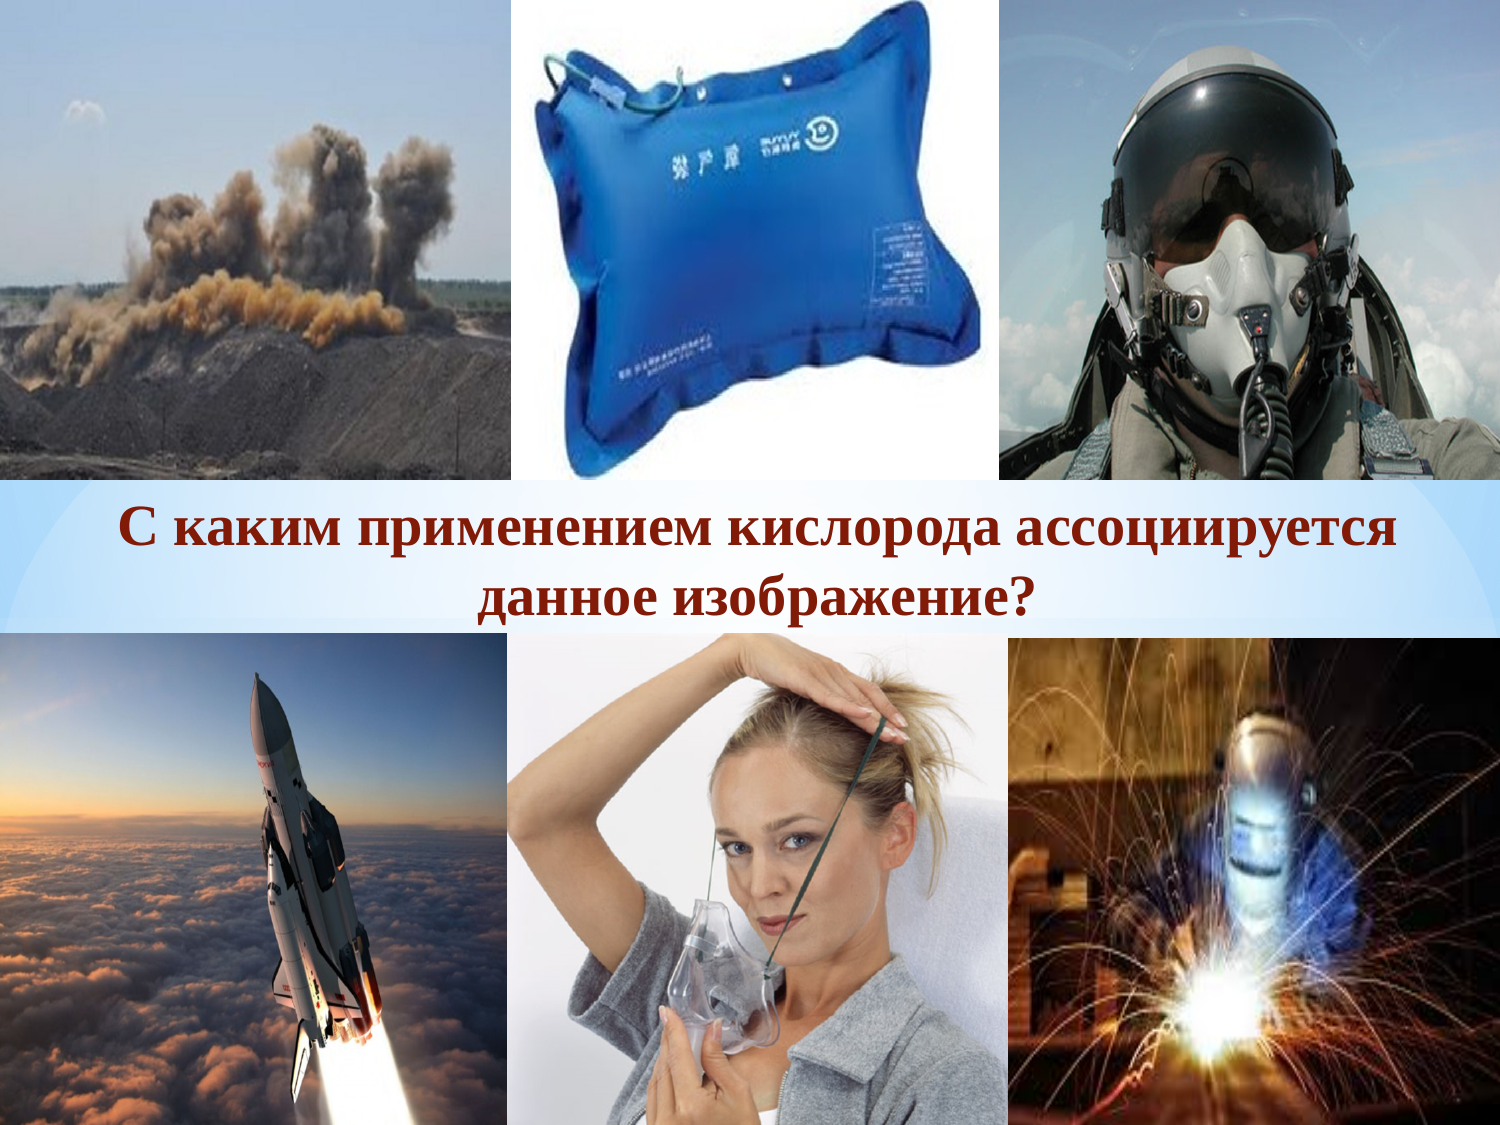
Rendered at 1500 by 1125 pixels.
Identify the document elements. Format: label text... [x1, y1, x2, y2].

text_box С каким применением кислорода ассоциируется данное изображение? [17, 489, 1498, 635]
picture [0, 0, 1500, 481]
picture [0, 633, 1500, 1125]
